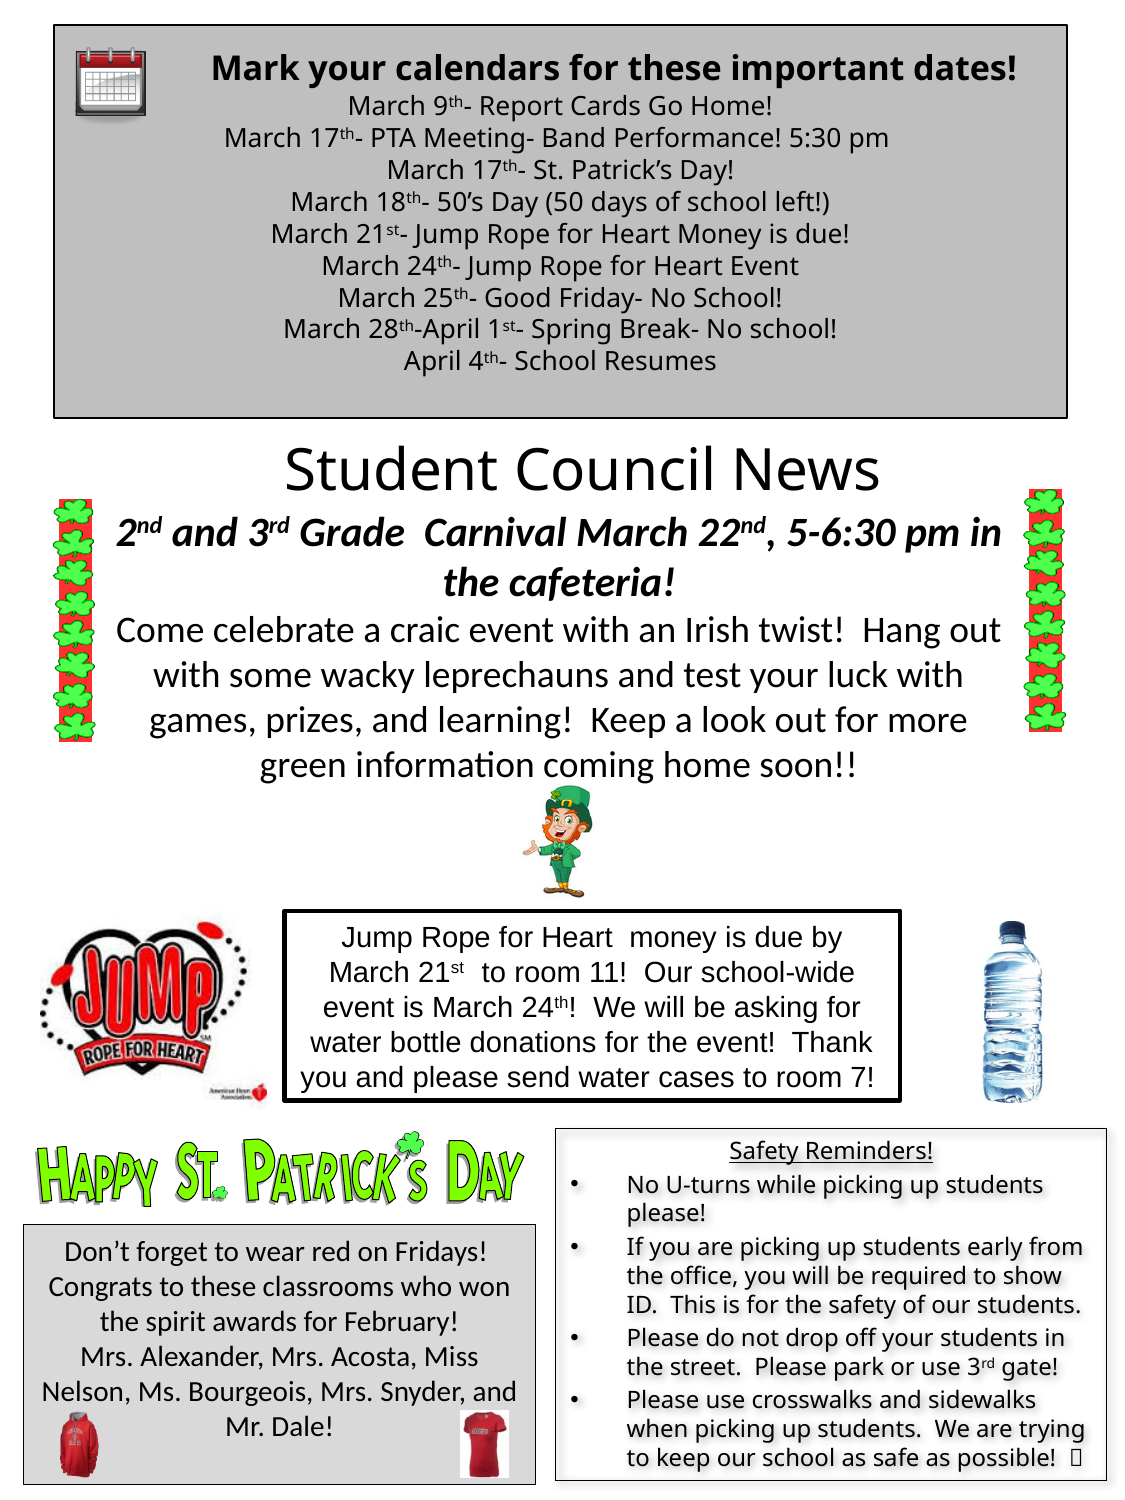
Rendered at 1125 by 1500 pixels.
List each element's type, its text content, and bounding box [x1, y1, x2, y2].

picture [520, 782, 599, 900]
title Mark your calendars for these important dates! March 9th- Report Cards Go Home! March 17th- PTA Meeting- Band Performance! 5:30 pm March 17th- St. Patrick’s Day! March 18th- 50’s Day (50 days of school left!) March 21st- Jump Rope for Heart Money is due! March 24th- Jump Rope for Heart Event March 25th- Good Friday- No School! March 28th-April 1st- Spring Break- No school! April 4th- School Resumes [54, 24, 1067, 418]
picture [459, 1410, 509, 1478]
text_box Don’t forget to wear red on Fridays! Congrats to these classrooms who won the spirit awards for February! Mrs. Alexander, Mrs. Acosta, Miss Nelson, Ms. Bourgeois, Mrs. Snyder, and Mr. Dale! [23, 1224, 536, 1485]
picture [58, 1410, 99, 1478]
text_box Jump Rope for Heart money is due by March 21st to room 11! Our school-wide event is March 24th! We will be asking for water bottle donations for the event! Thank you and please send water cases to room 7! [284, 910, 900, 1101]
picture [940, 921, 1084, 1104]
text_box Student Council News [82, 425, 1083, 510]
text_box 2nd and 3rd Grade Carnival March 22nd, 5-6:30 pm in the cafeteria! Come celebrate a craic event with an Irish twist! Hang out with some wacky leprechauns and test your luck with games, prizes, and learning! Keep a look out for more green information coming home soon!! [97, 497, 1021, 792]
picture [1020, 487, 1069, 733]
picture [30, 898, 532, 1207]
picture [50, 496, 98, 743]
picture [69, 44, 151, 126]
list Safety Reminders! No U-turns while picking up students please! If you are picking up students early from the office, you will be required to show ID. This is for the safety of our students. Please do not drop off your students in the street. Please park or use 3rd gate! Please use crosswalks and sidewalks when picking up students. We are trying to keep our school as safe as possible!  [555, 1128, 1107, 1481]
